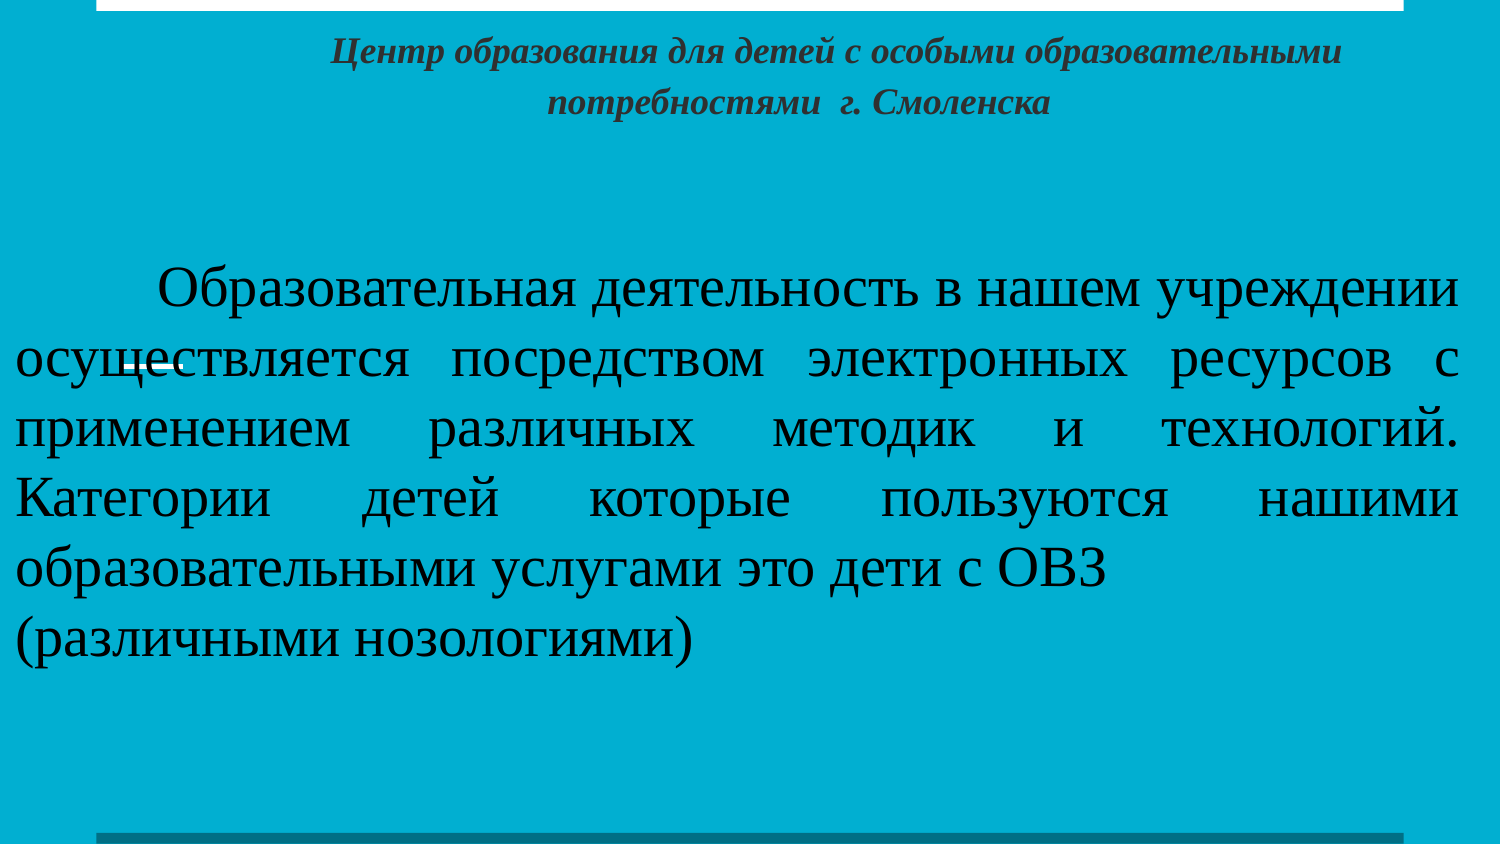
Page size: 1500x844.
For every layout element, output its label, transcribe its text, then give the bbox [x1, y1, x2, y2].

text_box Образовательная деятельность в нашем учреждении осуществляется посредством электронных ресурсов с применением различных методик и технологий. Категории детей которые пользуются нашими образовательными услугами это дети с ОВЗ (различными нозологиями) [0, 88, 1476, 844]
text_box Центр образования для детей с особыми образовательными потребностями г. Смоленска [226, 3, 1373, 88]
